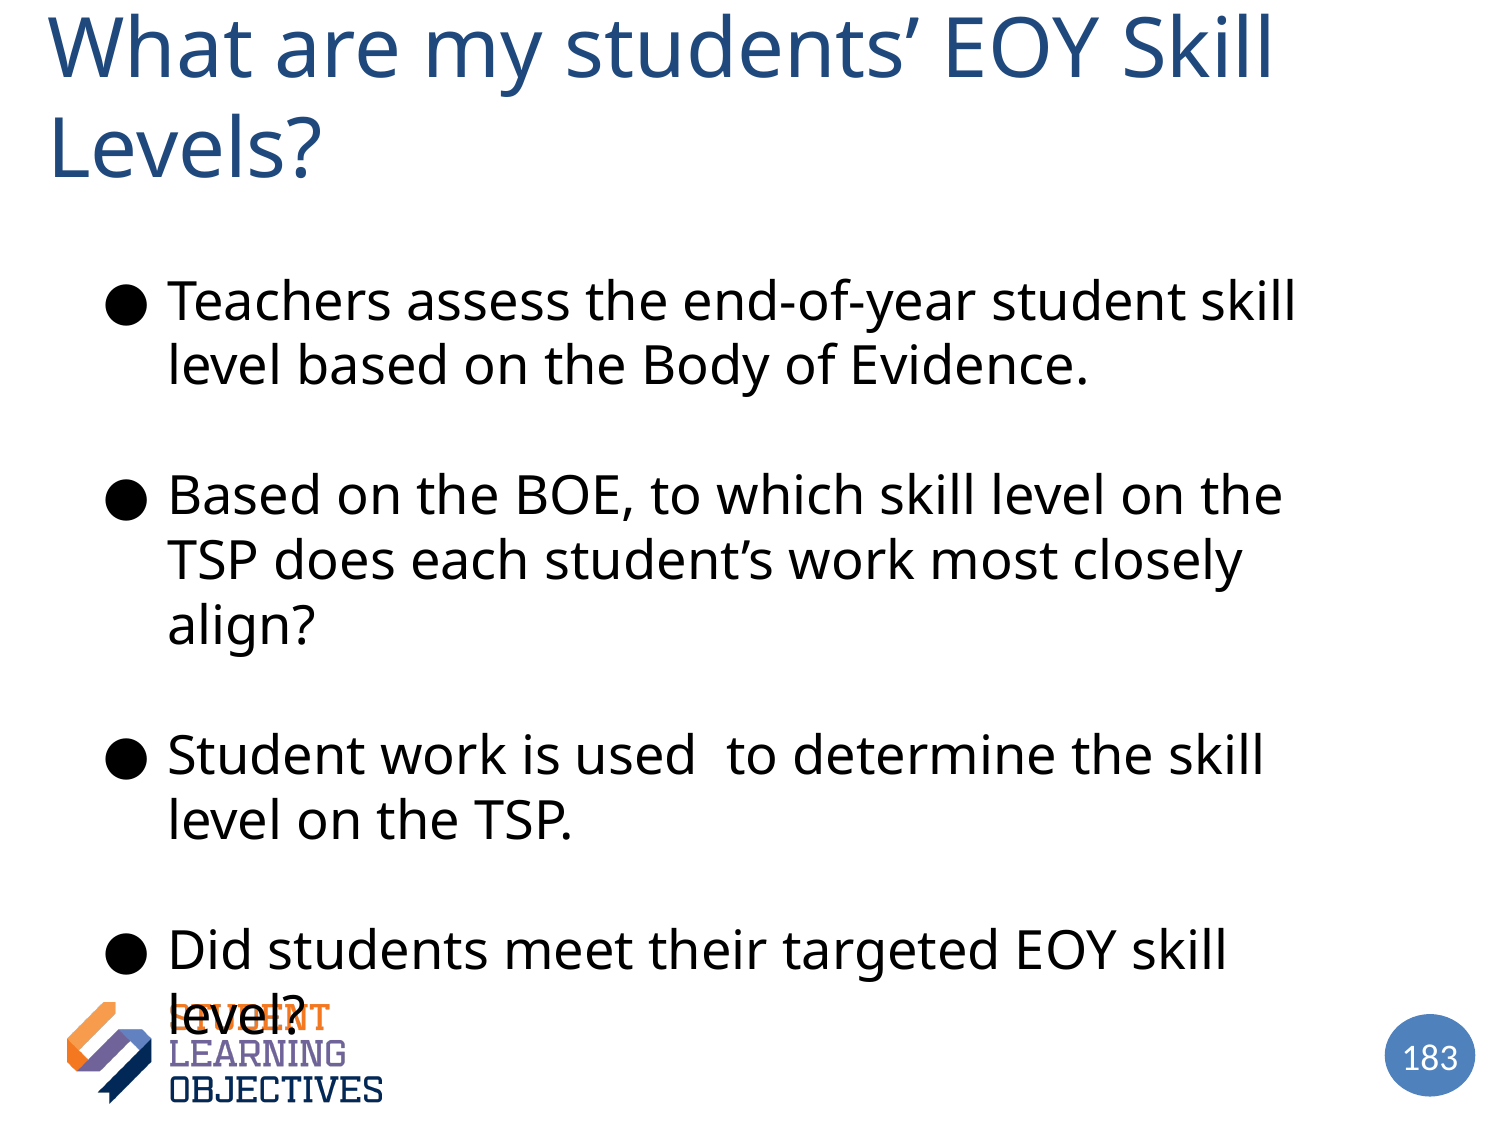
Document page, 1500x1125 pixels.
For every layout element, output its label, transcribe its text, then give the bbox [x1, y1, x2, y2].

picture [67, 1002, 382, 1104]
slide_number 183 [1384, 1014, 1476, 1097]
title What are my students’ EOY Skill Levels? [32, 54, 1500, 210]
list Teachers assess the end-of-year student skill level based on the Body of Evidence. Based on the BOE, to which skill level on the TSP does each student’s work most closely align? Student work is used to determine the skill level on the TSP. Did students meet their targeted EOY skill level? [77, 250, 1353, 1000]
